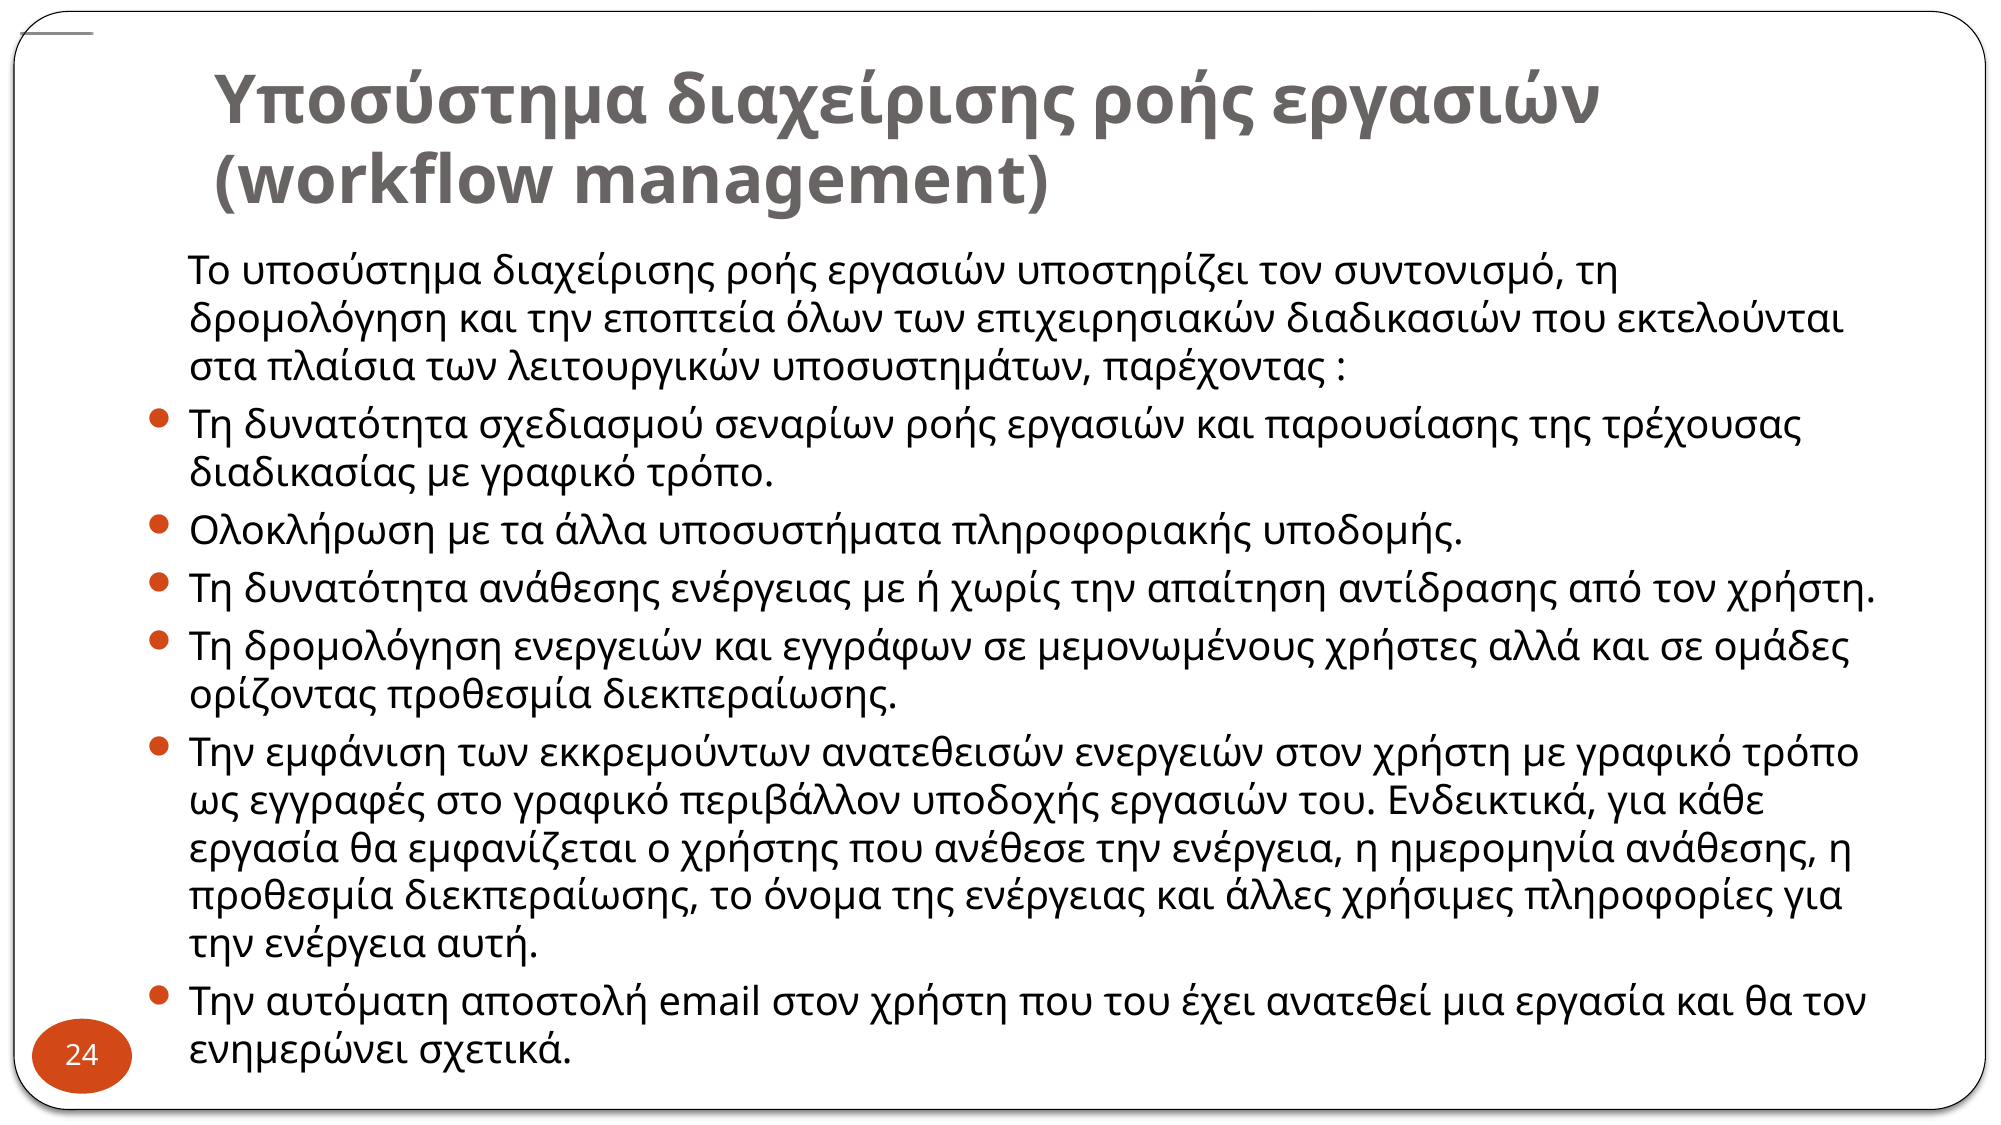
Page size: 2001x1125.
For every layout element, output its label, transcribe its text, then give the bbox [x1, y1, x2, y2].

slide_number 24 [32, 1018, 126, 1094]
list Το υποσύστημα διαχείρισης ροής εργασιών υποστηρίζει τον συντονισμό, τη δρομολόγηση και την εποπτεία όλων των επιχειρησιακών διαδικασιών που εκτελούνται στα πλαίσια των λειτουργικών υποσυστημάτων, παρέχοντας : Τη δυνατότητα σχεδιασμού σεναρίων ροής εργασιών και παρουσίασης της τρέχουσας διαδικασίας με γραφικό τρόπο. Ολοκλήρωση με τα άλλα υποσυστήματα πληροφοριακής υποδομής. Τη δυνατότητα ανάθεσης ενέργειας με ή χωρίς την απαίτηση αντίδρασης από τον χρήστη. Τη δρομολόγηση ενεργειών και εγγράφων σε μεμονωμένους χρήστες αλλά και σε ομάδες ορίζοντας προθεσμία διεκπεραίωσης. Την εμφάνιση των εκκρεμούντων ανατεθεισών ενεργειών στον χρήστη με γραφικό τρόπο ως εγγραφές στο γραφικό περιβάλλον υποδοχής εργασιών του. Ενδεικτικά, για κάθε εργασία θα εμφανίζεται ο χρήστης που ανέθεσε την ενέργεια, η ημερομηνία ανάθεσης, η προθεσμία διεκπεραίωσης, το όνομα της ενέργειας και άλλες χρήσιμες πληροφορίες για την ενέργεια αυτή. Την αυτόματη αποστολή email στον χρήστη που του έχει ανατεθεί μια εργασία και θα τον ενημερώνει σχετικά. [131, 237, 1900, 1094]
text_box [106, 200, 1649, 1074]
title Υποσύστημα διαχείρισης ροής εργασιών (workflow management) [200, 45, 1900, 233]
